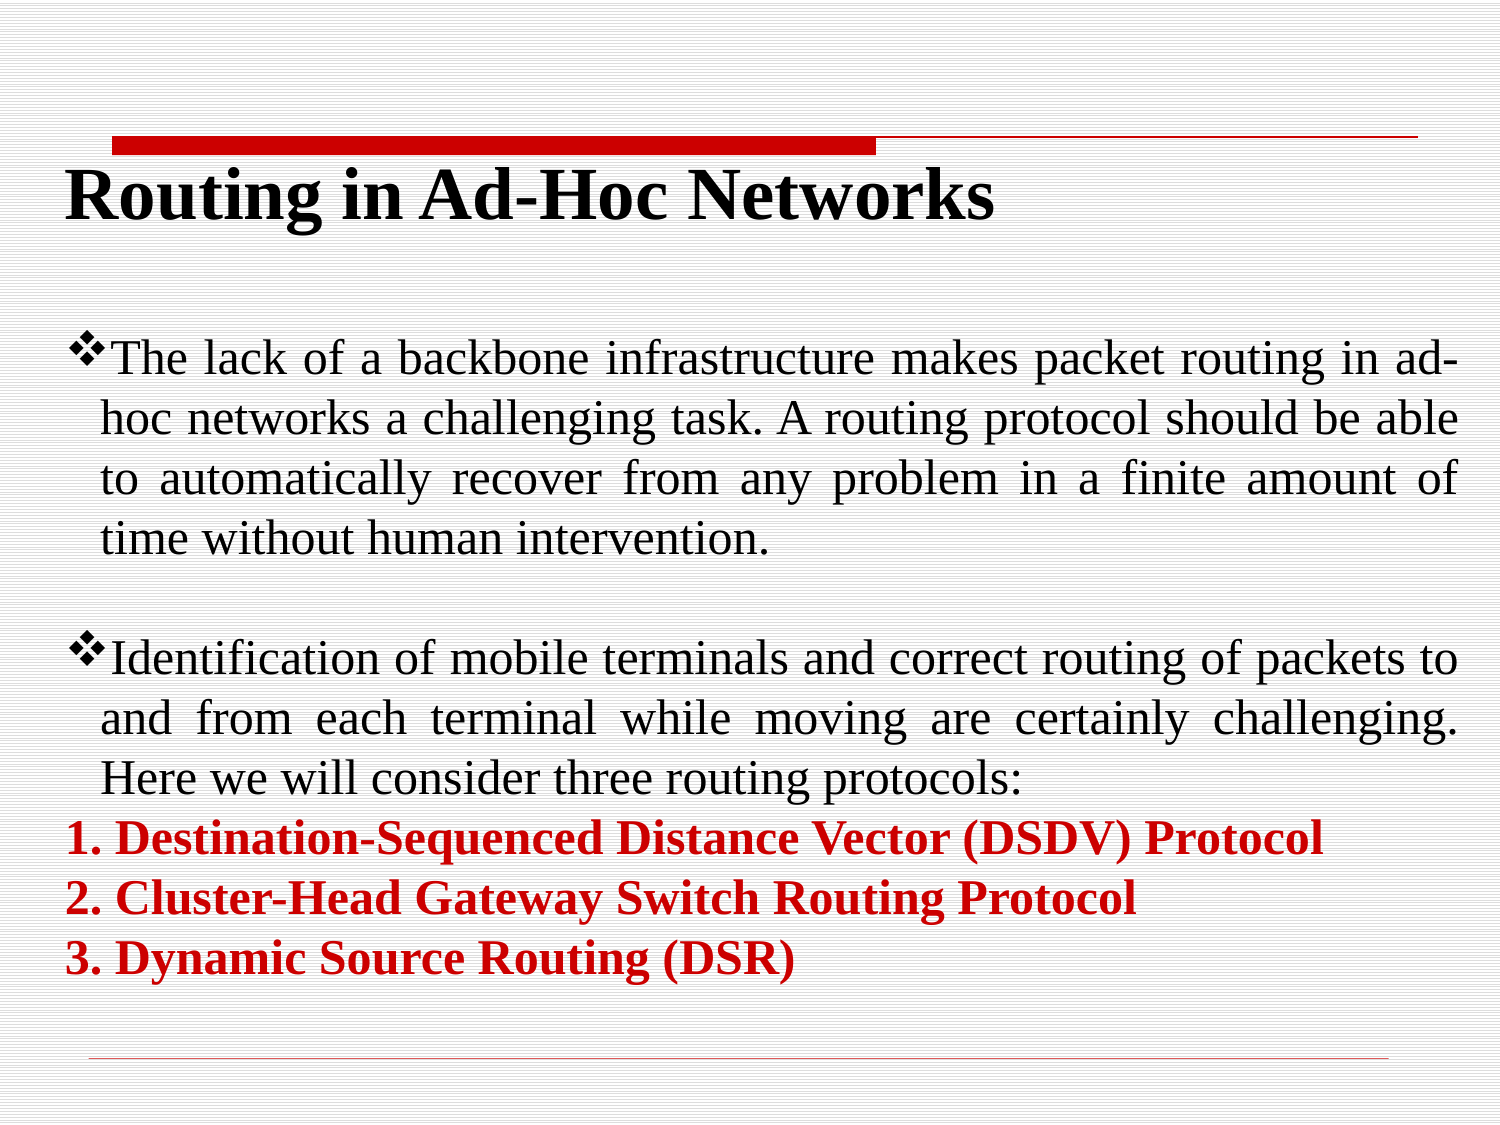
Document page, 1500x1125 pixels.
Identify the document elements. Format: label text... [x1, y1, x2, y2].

text_box Routing in Ad-Hoc Networks The lack of a backbone infrastructure makes packet routing in ad-hoc networks a challenging task. A routing protocol should be able to automatically recover from any problem in a finite amount of time without human intervention. Identification of mobile terminals and correct routing of packets to and from each terminal while moving are certainly challenging. Here we will consider three routing protocols: 1. Destination-Sequenced Distance Vector (DSDV) Protocol 2. Cluster-Head Gateway Switch Routing Protocol 3. Dynamic Source Routing (DSR) [49, 137, 1475, 1053]
